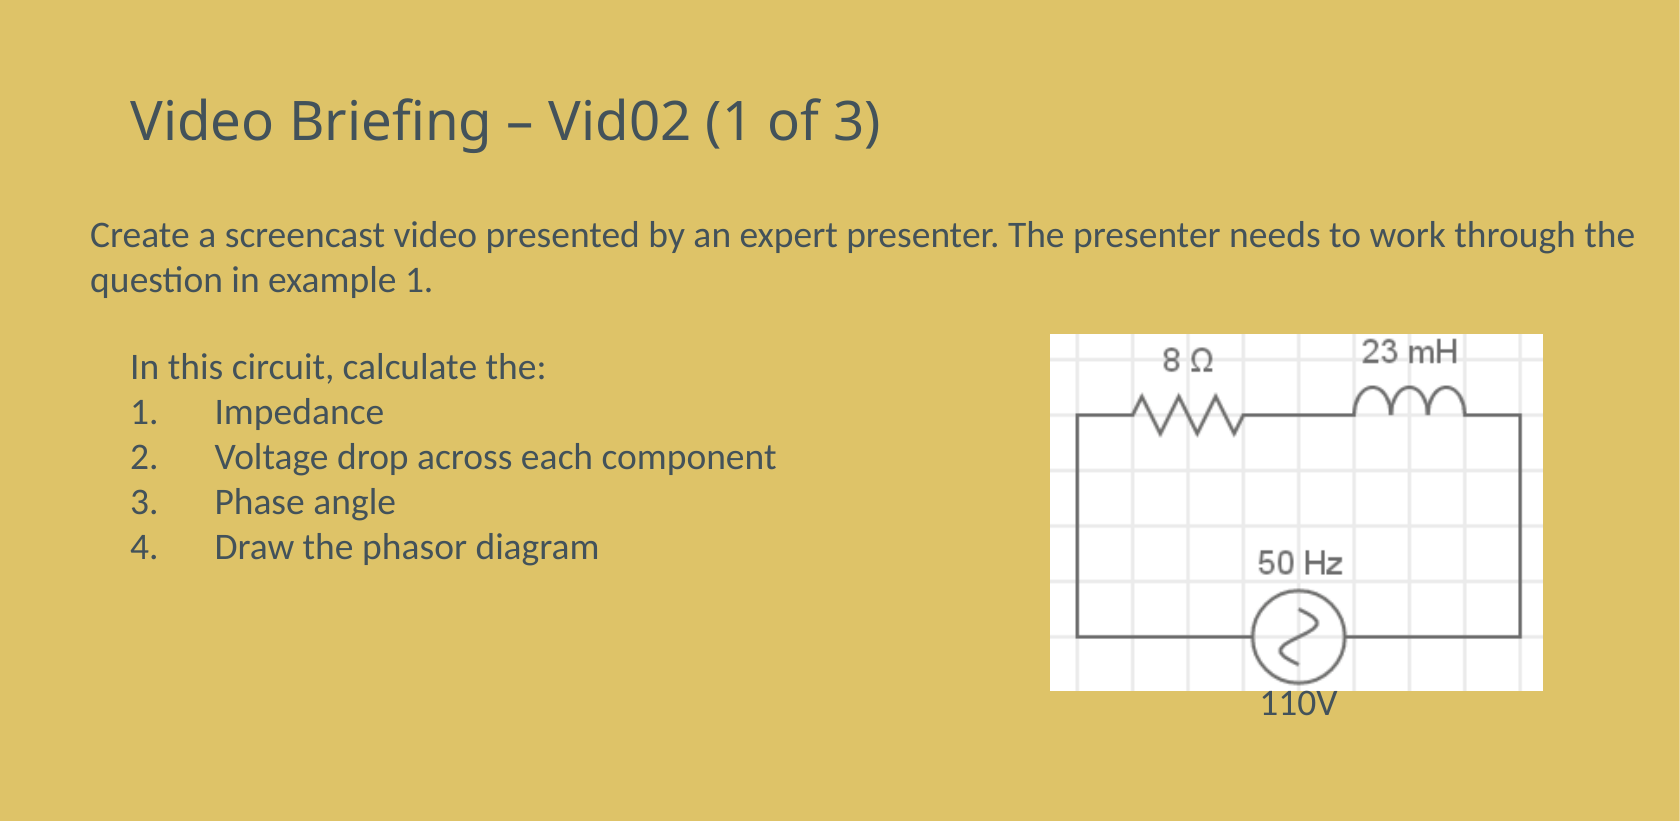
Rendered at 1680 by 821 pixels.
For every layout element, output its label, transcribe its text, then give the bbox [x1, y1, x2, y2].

text_box Create a screencast video presented by an expert presenter. The presenter needs to work through the question in example 1. [75, 202, 1658, 308]
text_box 110V [1244, 691, 1353, 731]
title Video Briefing – Vid02 (1 of 3) [115, 43, 1565, 202]
picture [1050, 334, 1543, 691]
text_box In this circuit, calculate the: Impedance Voltage drop across each component Phase angle Draw the phasor diagram [115, 334, 955, 575]
